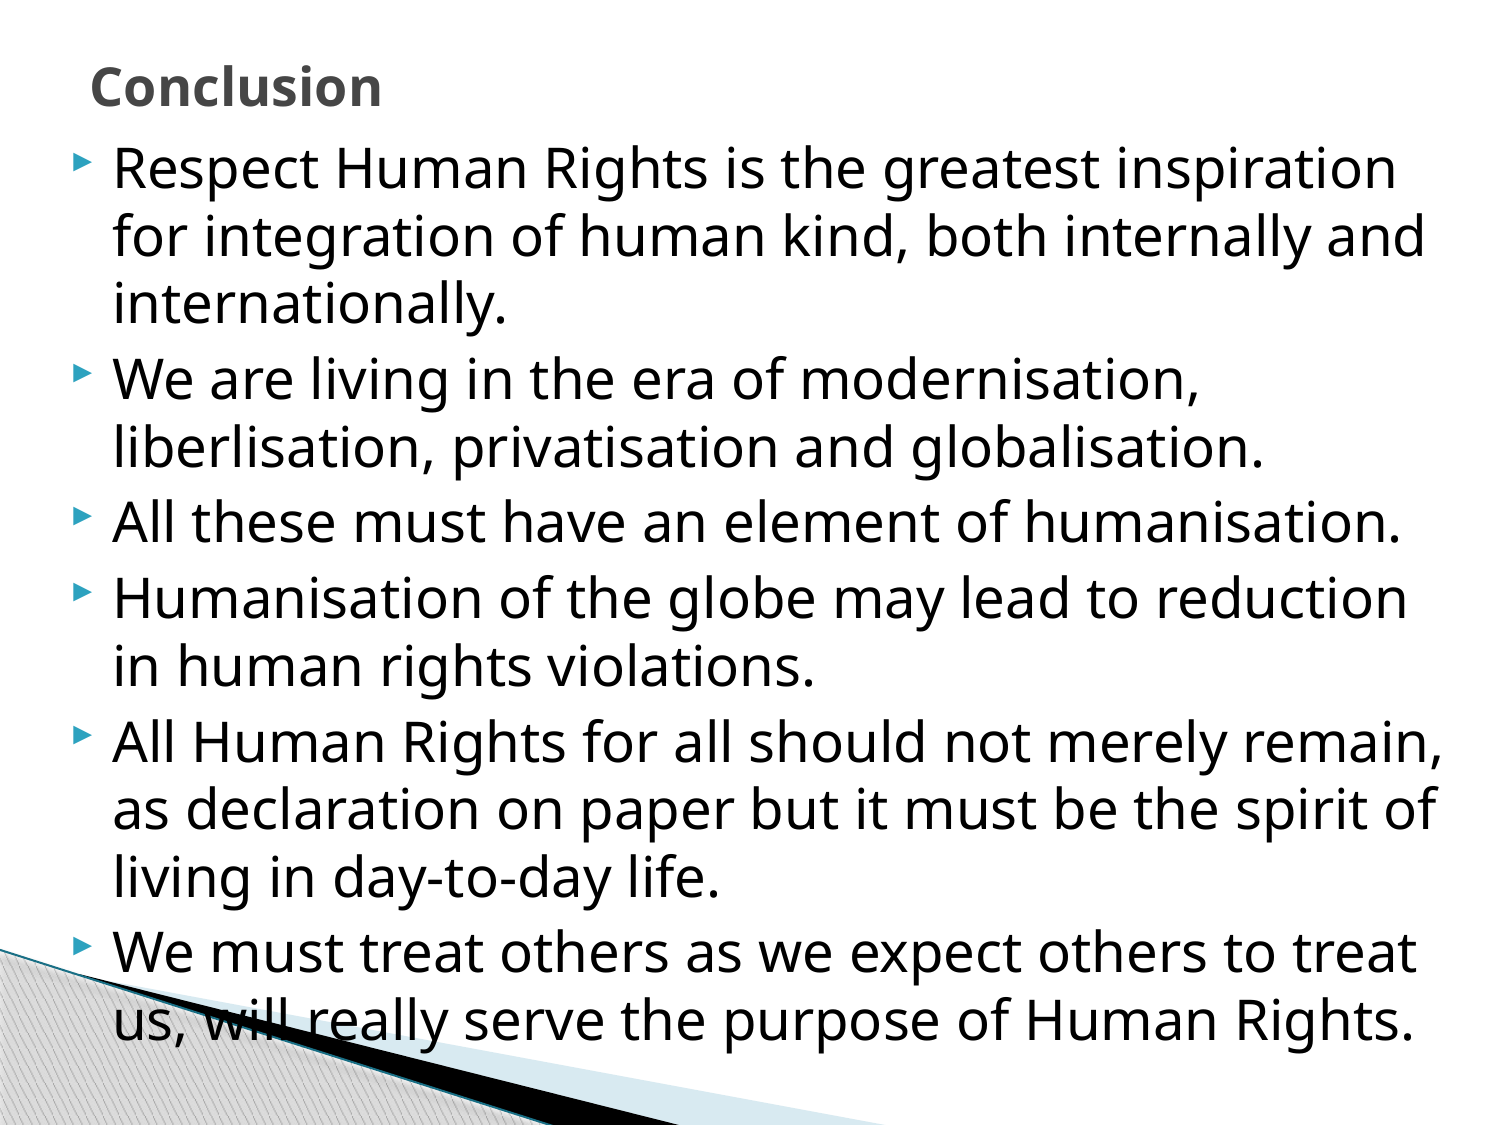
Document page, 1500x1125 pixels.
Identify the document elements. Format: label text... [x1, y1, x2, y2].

title Conclusion [75, 45, 1425, 125]
list Respect Human Rights is the greatest inspiration for integration of human kind, both internally and internationally. We are living in the era of modernisation, liberlisation, privatisation and globalisation. All these must have an element of humanisation. Humanisation of the globe may lead to reduction in human rights violations. All Human Rights for all should not merely remain, as declaration on paper but it must be the spirit of living in day-to-day life. We must treat others as we expect others to treat us, will really serve the purpose of Human Rights. [37, 125, 1463, 1100]
